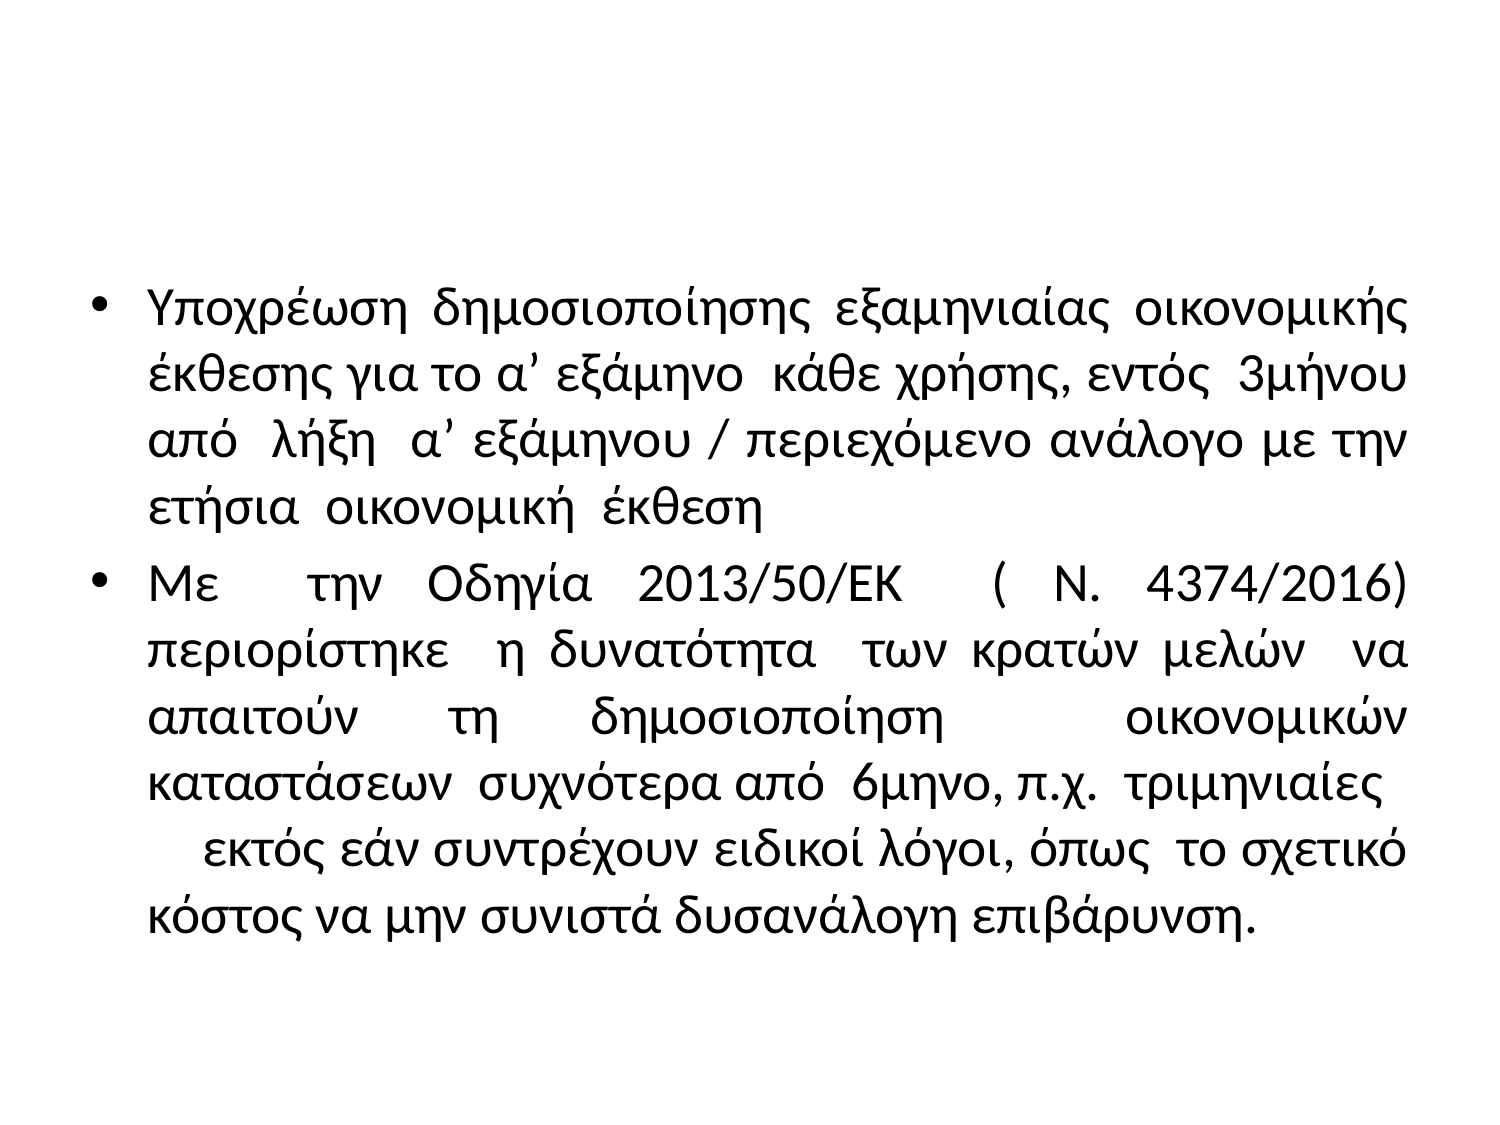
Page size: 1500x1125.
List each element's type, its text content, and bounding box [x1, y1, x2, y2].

list Υποχρέωση δημοσιοποίησης εξαμηνιαίας οικονομικής έκθεσης για το α’ εξάμηνο κάθε χρήσης, εντός 3μήνου από λήξη α’ εξάμηνου / περιεχόμενο ανάλογο με την ετήσια οικονομική έκθεση Με την Οδηγία 2013/50/ΕΚ ( Ν. 4374/2016) περιορίστηκε η δυνατότητα των κρατών μελών να απαιτούν τη δημοσιοποίηση οικονομικών καταστάσεων συχνότερα από 6μηνο, π.χ. τριμηνιαίες εκτός εάν συντρέχουν ειδικοί λόγοι, όπως το σχετικό κόστος να μην συνιστά δυσανάλογη επιβάρυνση. [75, 262, 1425, 1005]
